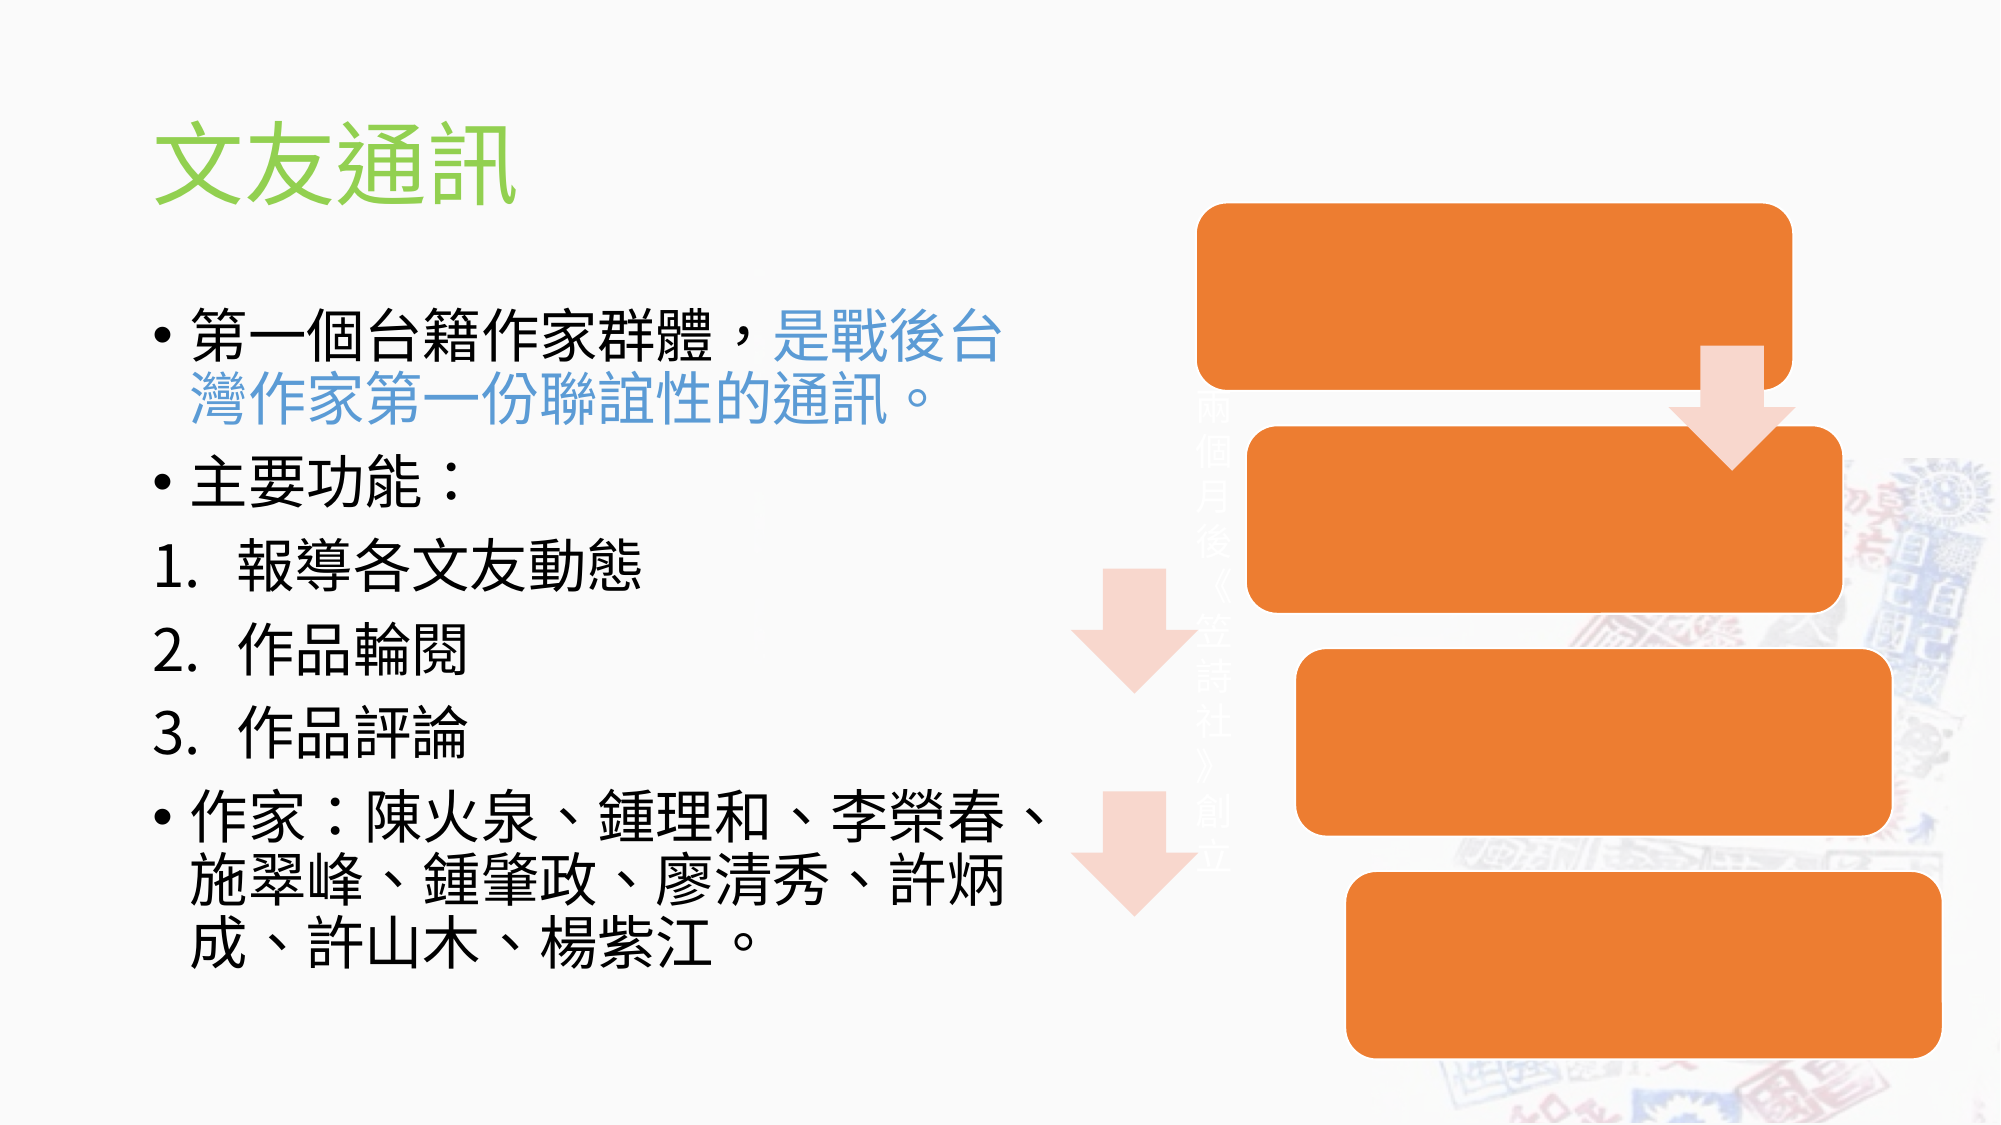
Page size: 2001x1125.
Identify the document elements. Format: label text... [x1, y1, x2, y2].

title 文友通訊 [137, 59, 1863, 278]
list 第一個台籍作家群體，是戰後台灣作家第一份聯誼性的通訊。 主要功能： 報導各文友動態 作品輪閱 作品評論 作家：陳火泉、鍾理和、李榮春、施翠峰、鍾肇政、廖清秀、許炳成、許山木、楊紫江。 [137, 299, 1072, 1014]
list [1195, 202, 1943, 1060]
